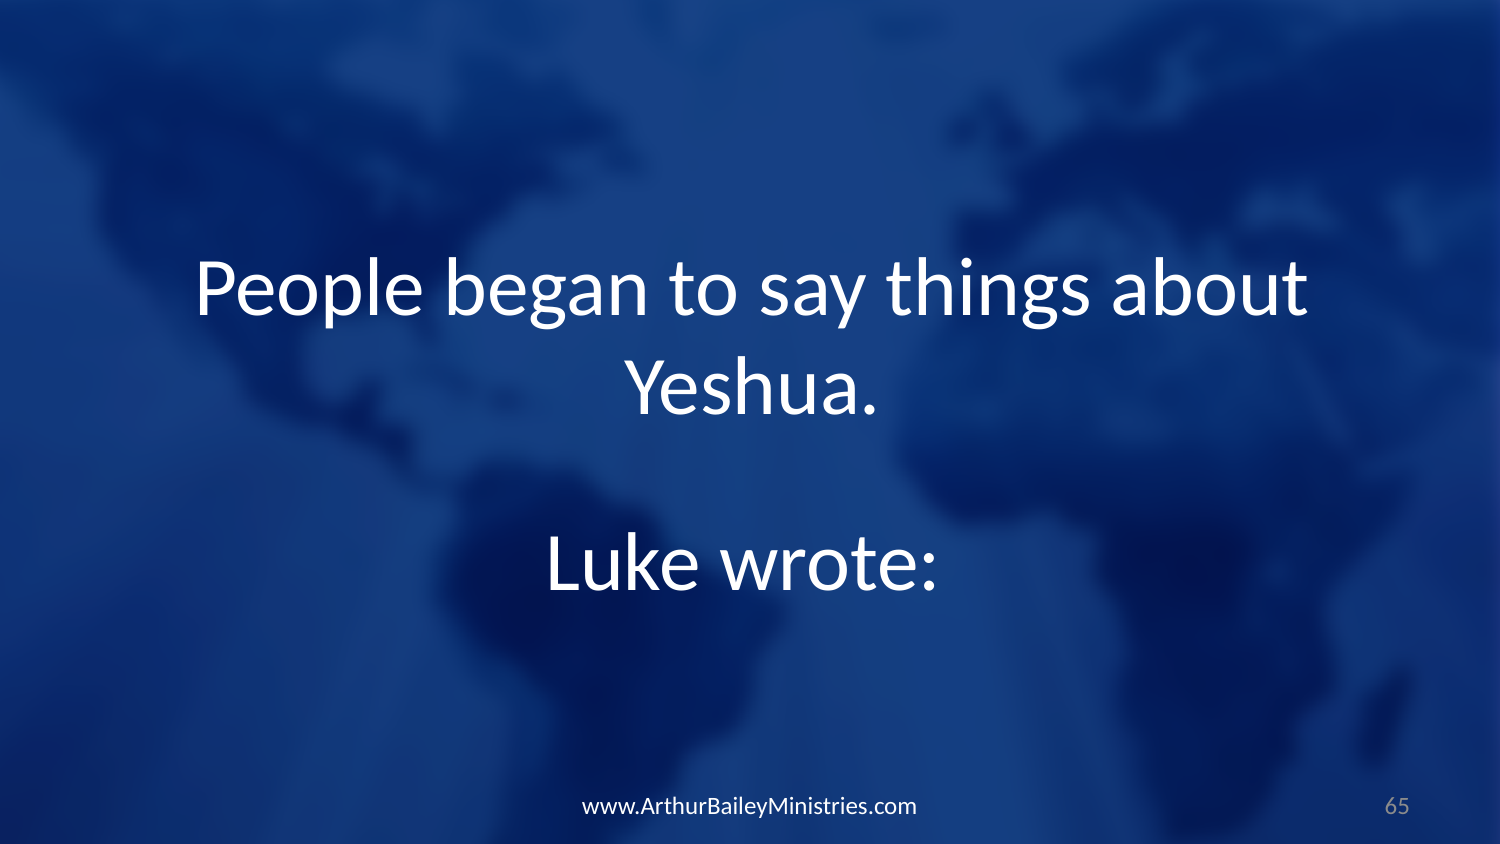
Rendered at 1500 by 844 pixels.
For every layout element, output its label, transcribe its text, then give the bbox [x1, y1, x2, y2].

slide_number 65 [1074, 782, 1425, 827]
list People began to say things about Yeshua. Luke wrote: [151, 107, 1355, 741]
footer www.ArthurBaileyMinistries.com [512, 782, 988, 827]
picture [0, 0, 1500, 844]
